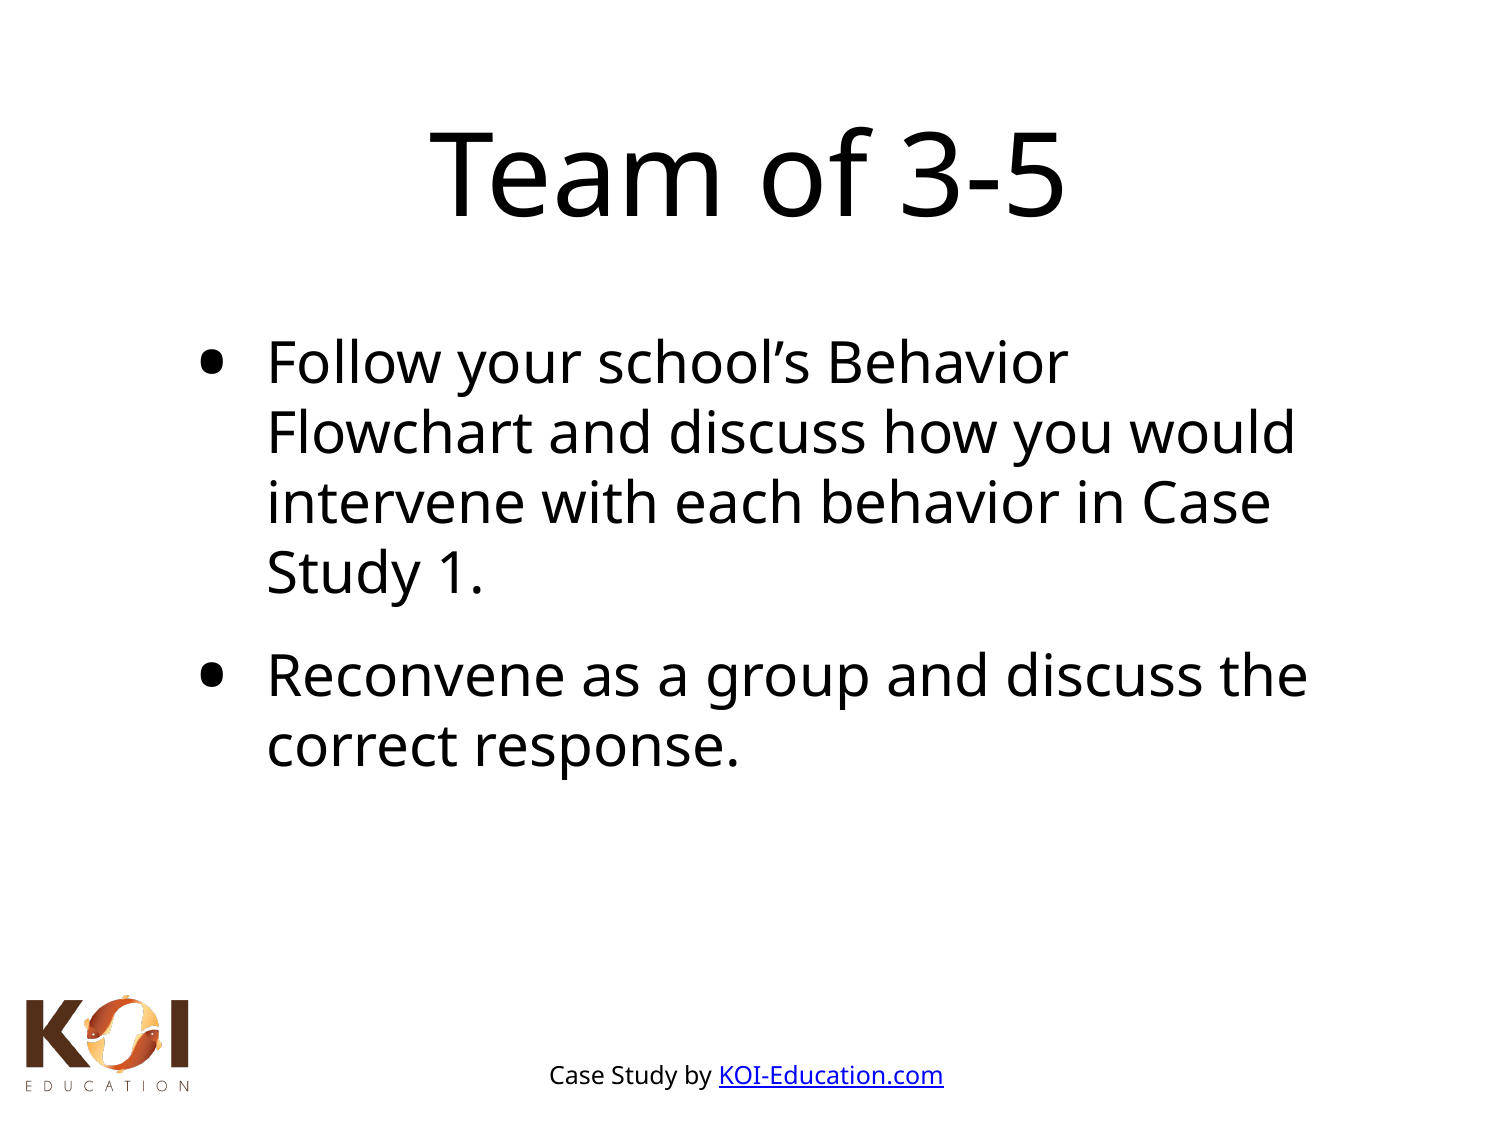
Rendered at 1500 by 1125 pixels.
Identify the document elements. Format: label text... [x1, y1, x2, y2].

list Follow your school’s Behavior Flowchart and discuss how you would intervene with each behavior in Case Study 1. Reconvene as a group and discuss the correct response. [145, 318, 1355, 980]
title Team of 3-5 [145, 28, 1355, 311]
picture [20, 990, 194, 1096]
